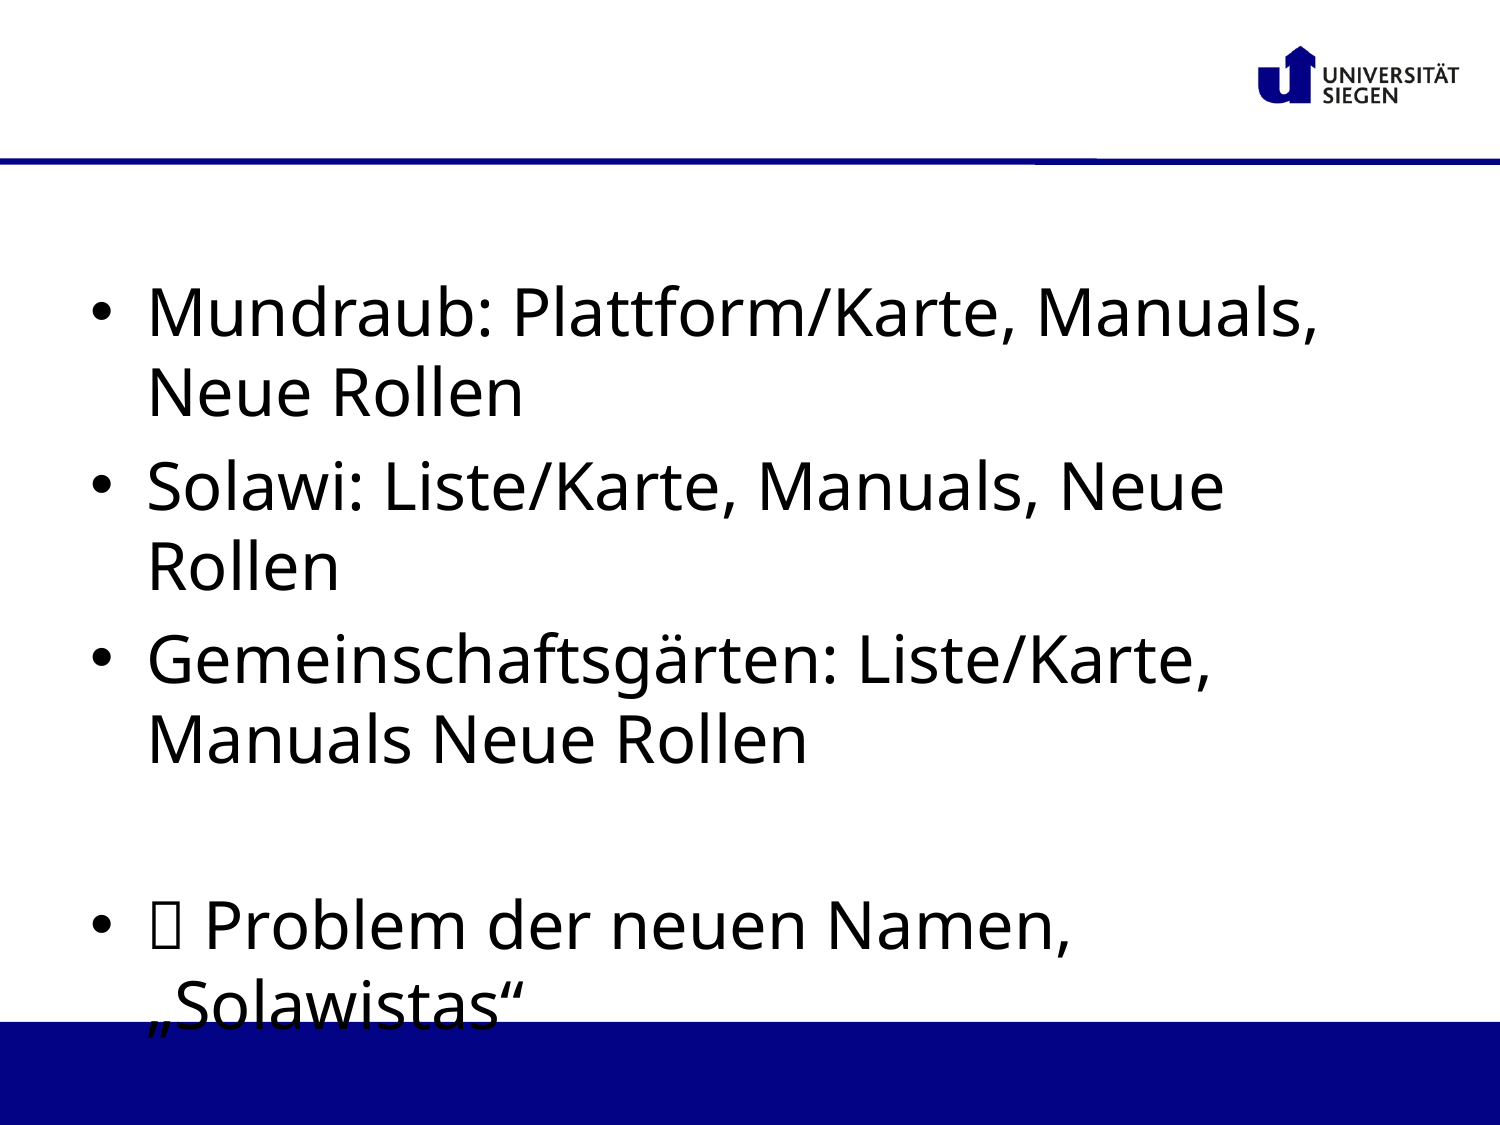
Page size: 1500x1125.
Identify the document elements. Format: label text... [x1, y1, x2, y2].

list Mundraub: Plattform/Karte, Manuals, Neue Rollen Solawi: Liste/Karte, Manuals, Neue Rollen Gemeinschaftsgärten: Liste/Karte, Manuals Neue Rollen  Problem der neuen Namen, „Solawistas“ [74, 262, 1426, 924]
picture [1257, 45, 1460, 104]
